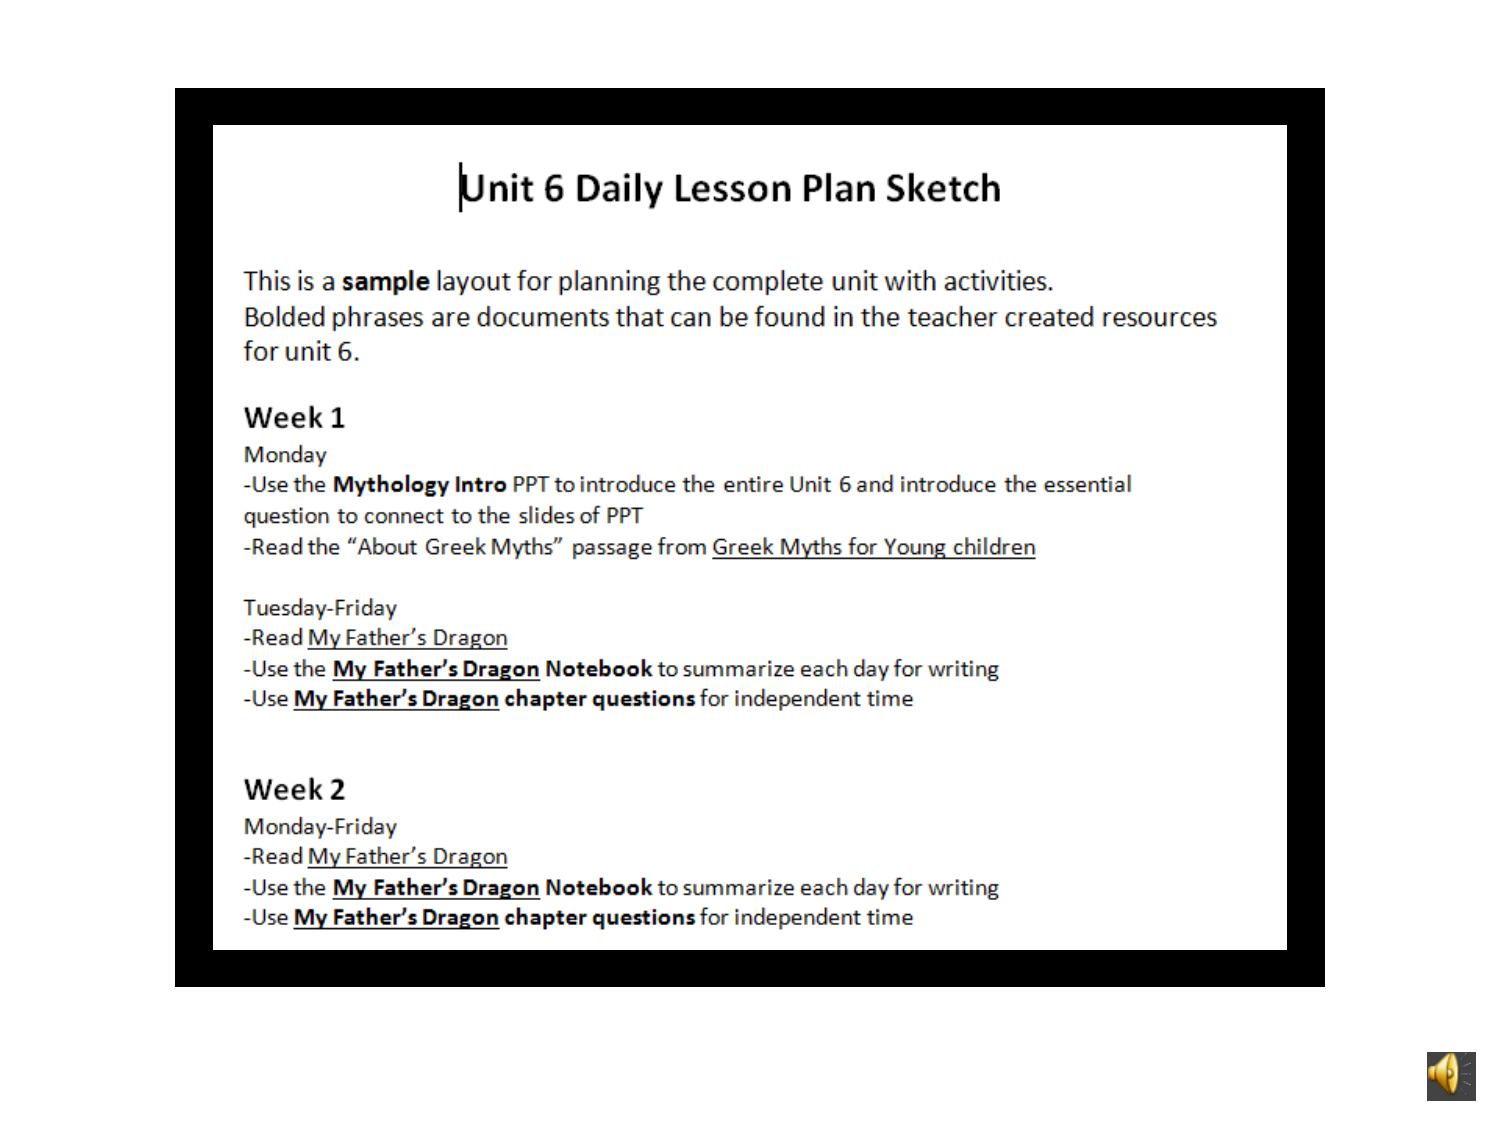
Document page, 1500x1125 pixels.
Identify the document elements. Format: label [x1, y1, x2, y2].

picture [212, 124, 1288, 951]
picture [1426, 1051, 1477, 1102]
